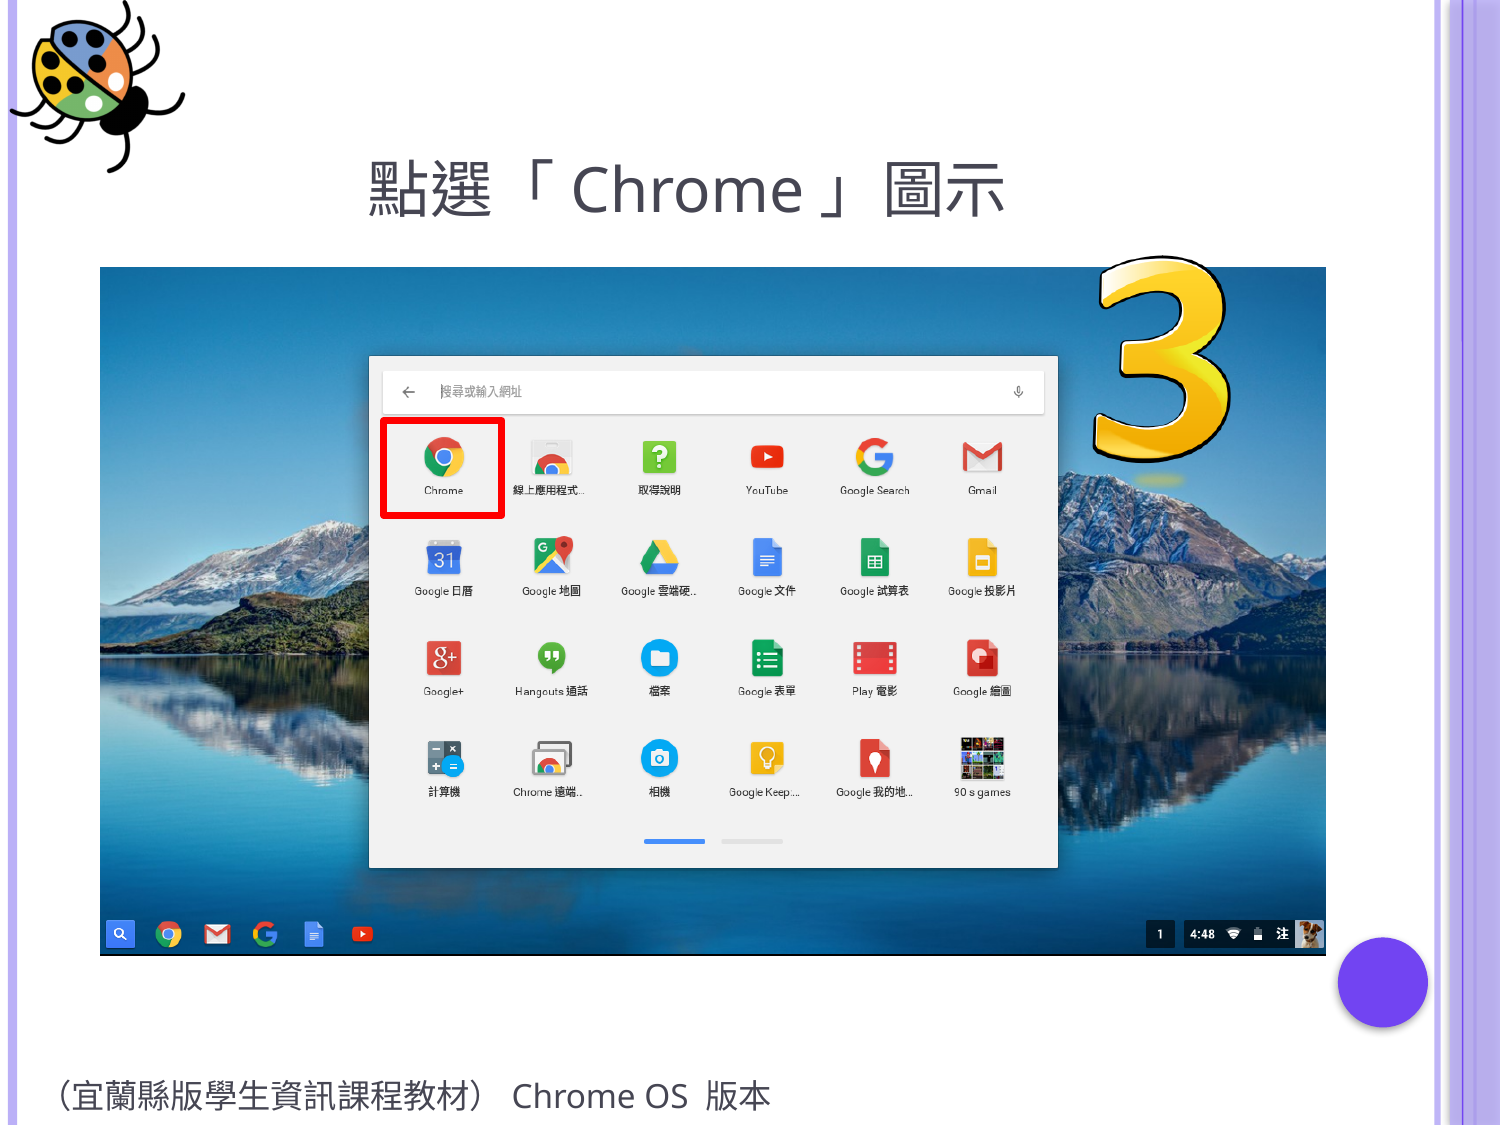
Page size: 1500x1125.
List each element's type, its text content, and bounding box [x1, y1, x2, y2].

picture [0, 0, 169, 176]
title 點選「Chrome」圖示 [75, 45, 1300, 233]
picture [1092, 254, 1232, 492]
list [99, 266, 1326, 957]
footer （宜蘭縣版學生資訊課程教材）Chrome OS 版本 [23, 1065, 809, 1125]
